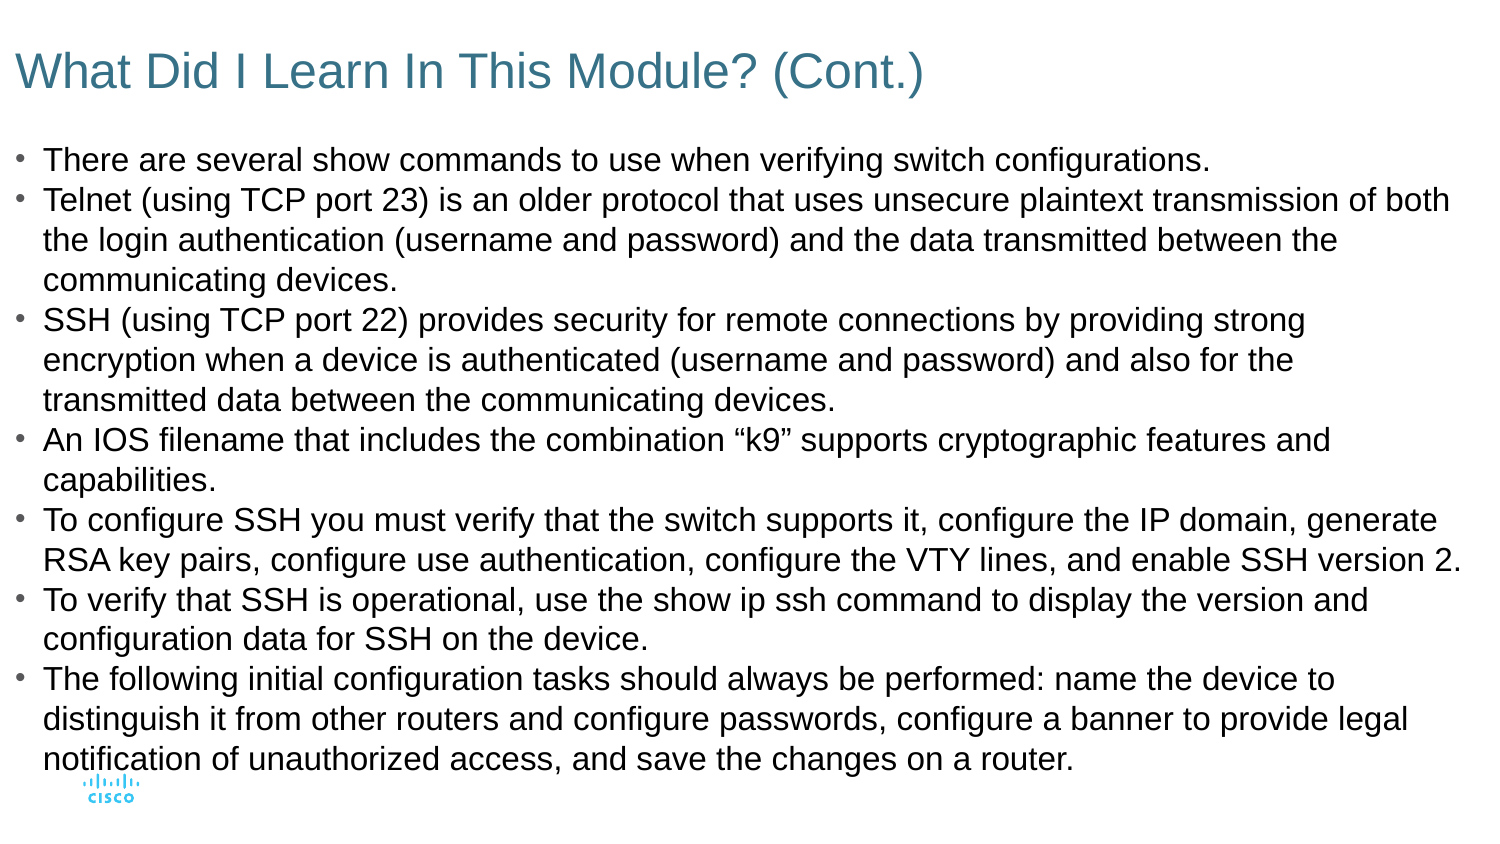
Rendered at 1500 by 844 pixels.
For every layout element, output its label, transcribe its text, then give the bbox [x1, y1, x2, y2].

list There are several show commands to use when verifying switch configurations. Telnet (using TCP port 23) is an older protocol that uses unsecure plaintext transmission of both the login authentication (username and password) and the data transmitted between the communicating devices. SSH (using TCP port 22) provides security for remote connections by providing strong encryption when a device is authenticated (username and password) and also for the transmitted data between the communicating devices. An IOS filename that includes the combination “k9” supports cryptographic features and capabilities. To configure SSH you must verify that the switch supports it, configure the IP domain, generate RSA key pairs, configure use authentication, configure the VTY lines, and enable SSH version 2. To verify that SSH is operational, use the show ip ssh command to display the version and configuration data for SSH on the device. The following initial configuration tasks should always be performed: name the device to distinguish it from other routers and configure passwords, configure a banner to provide legal notification of unauthorized access, and save the changes on a router. [0, 131, 1500, 813]
title What Did I Learn In This Module? (Cont.) [0, 6, 1500, 131]
